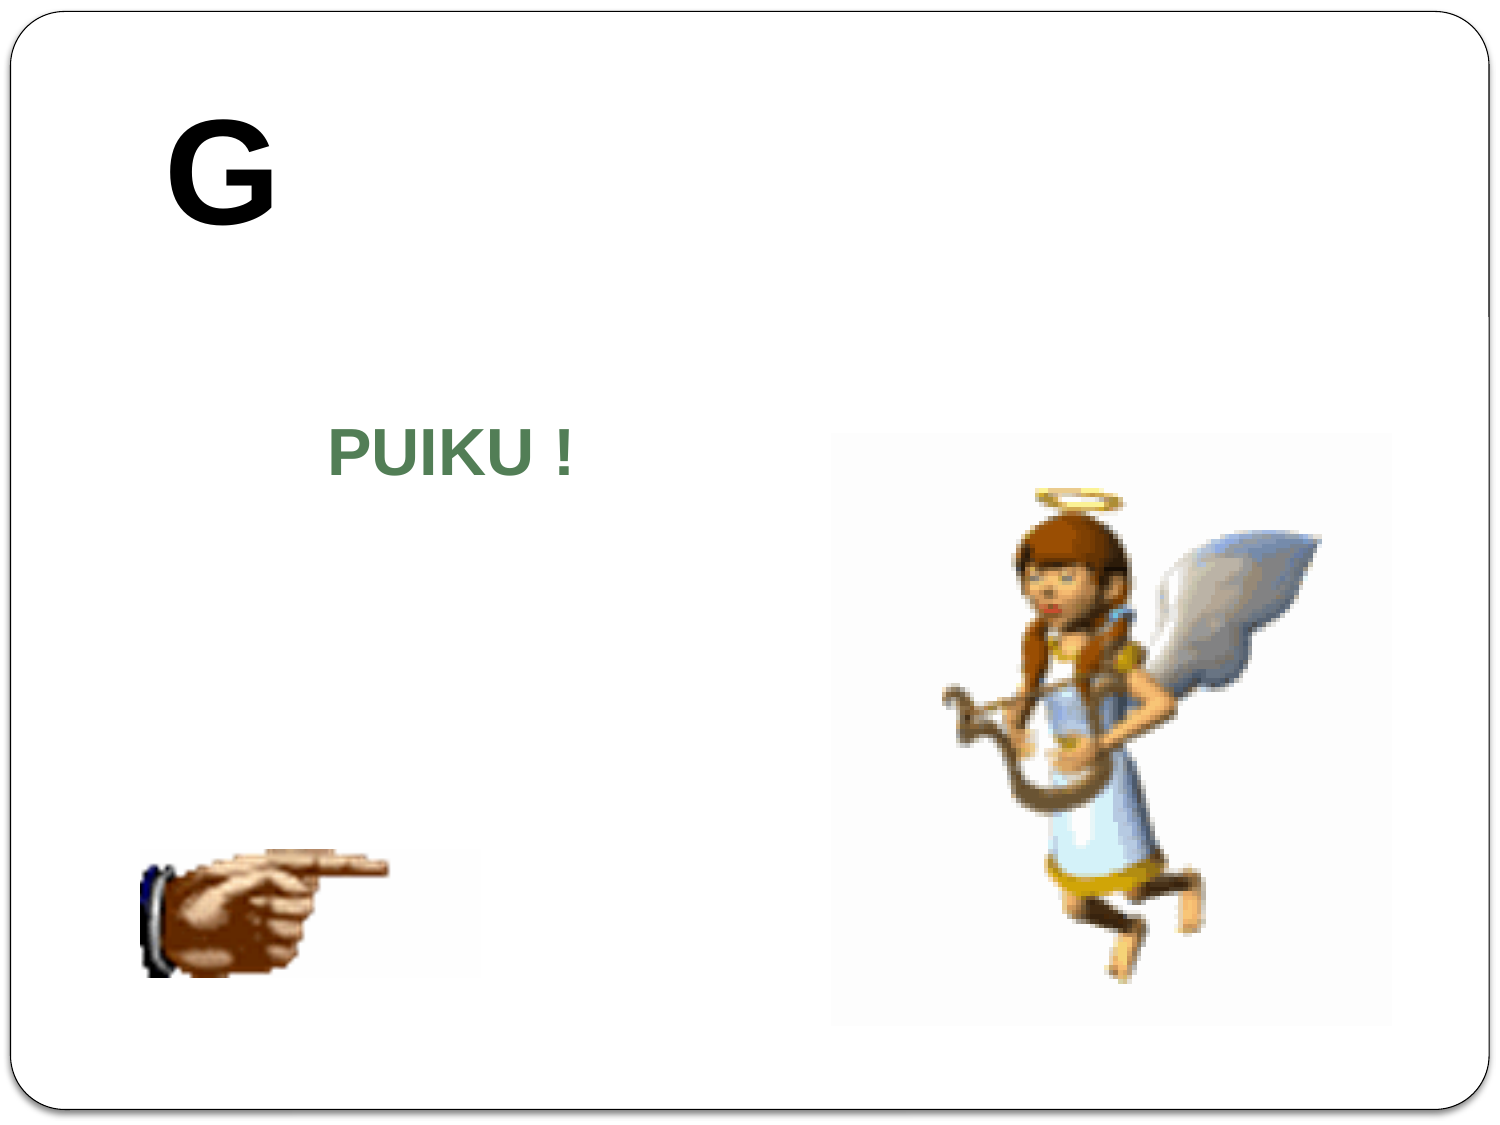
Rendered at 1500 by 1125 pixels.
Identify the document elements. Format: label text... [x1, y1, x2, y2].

list PUIKU ! [150, 237, 1425, 988]
picture [140, 849, 481, 978]
picture [831, 433, 1392, 1027]
title G [150, 45, 1425, 237]
